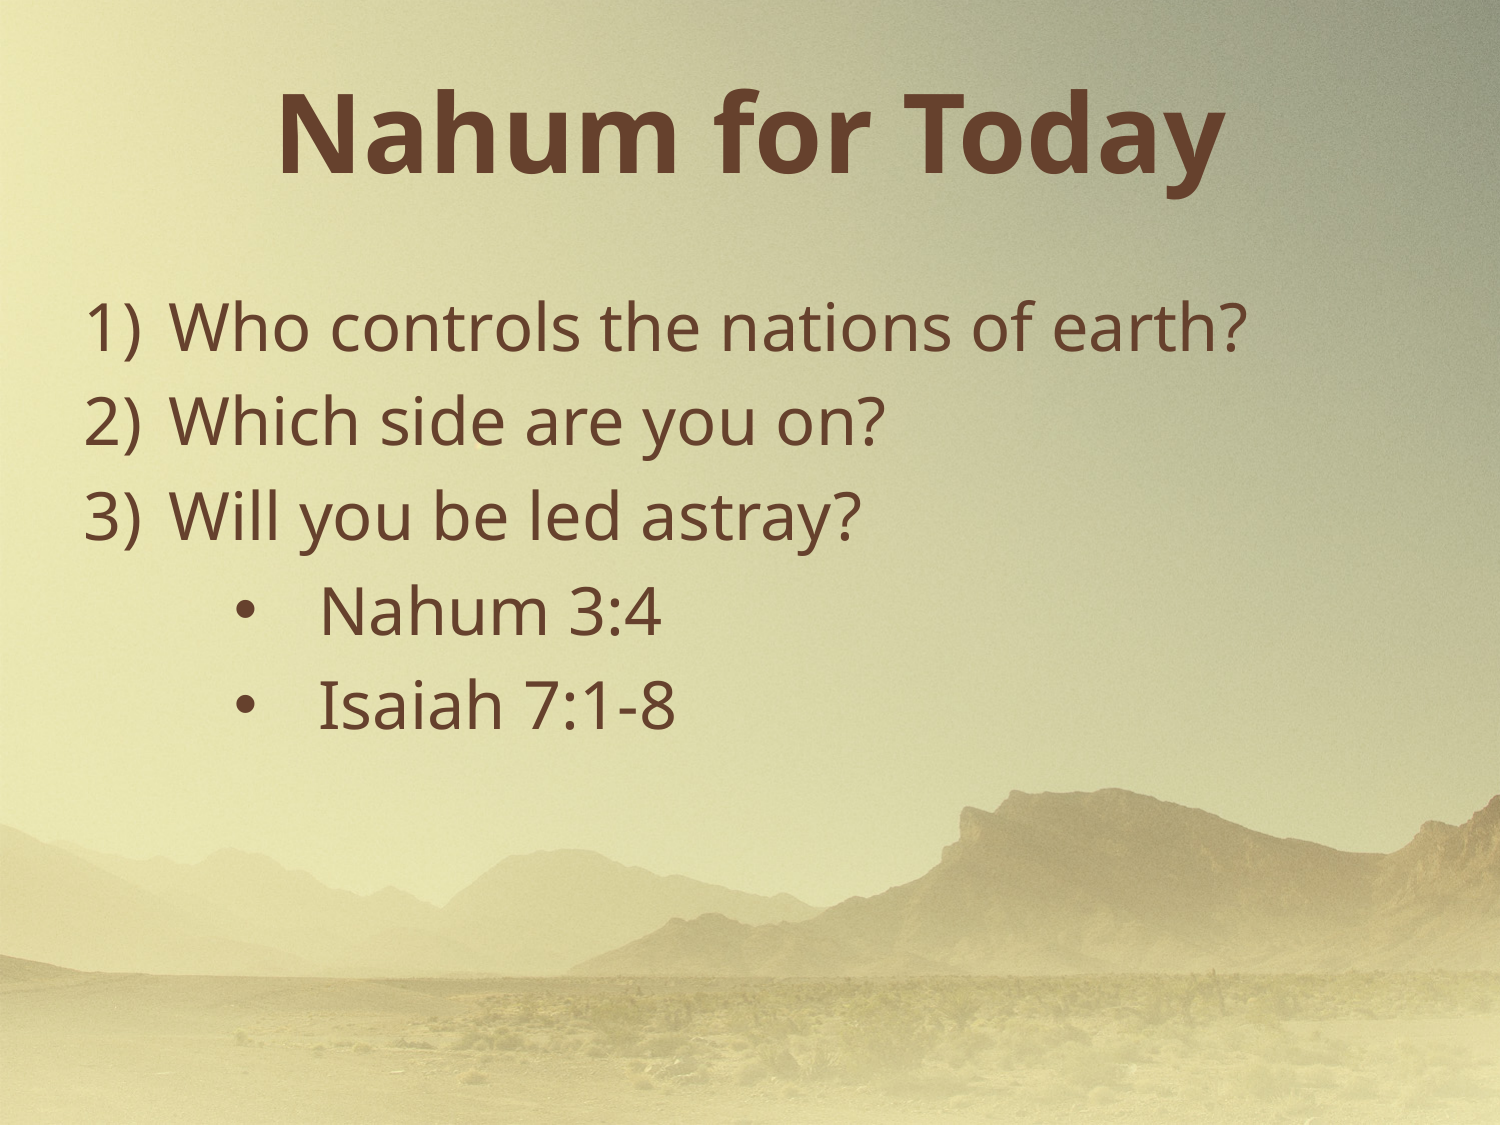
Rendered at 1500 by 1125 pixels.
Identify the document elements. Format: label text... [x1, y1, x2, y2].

list Who controls the nations of earth? Which side are you on? Will you be led astray? Nahum 3:4 Isaiah 7:1-8 [75, 276, 1425, 1111]
title Nahum for Today [84, 14, 1416, 245]
picture [0, 0, 1500, 1125]
